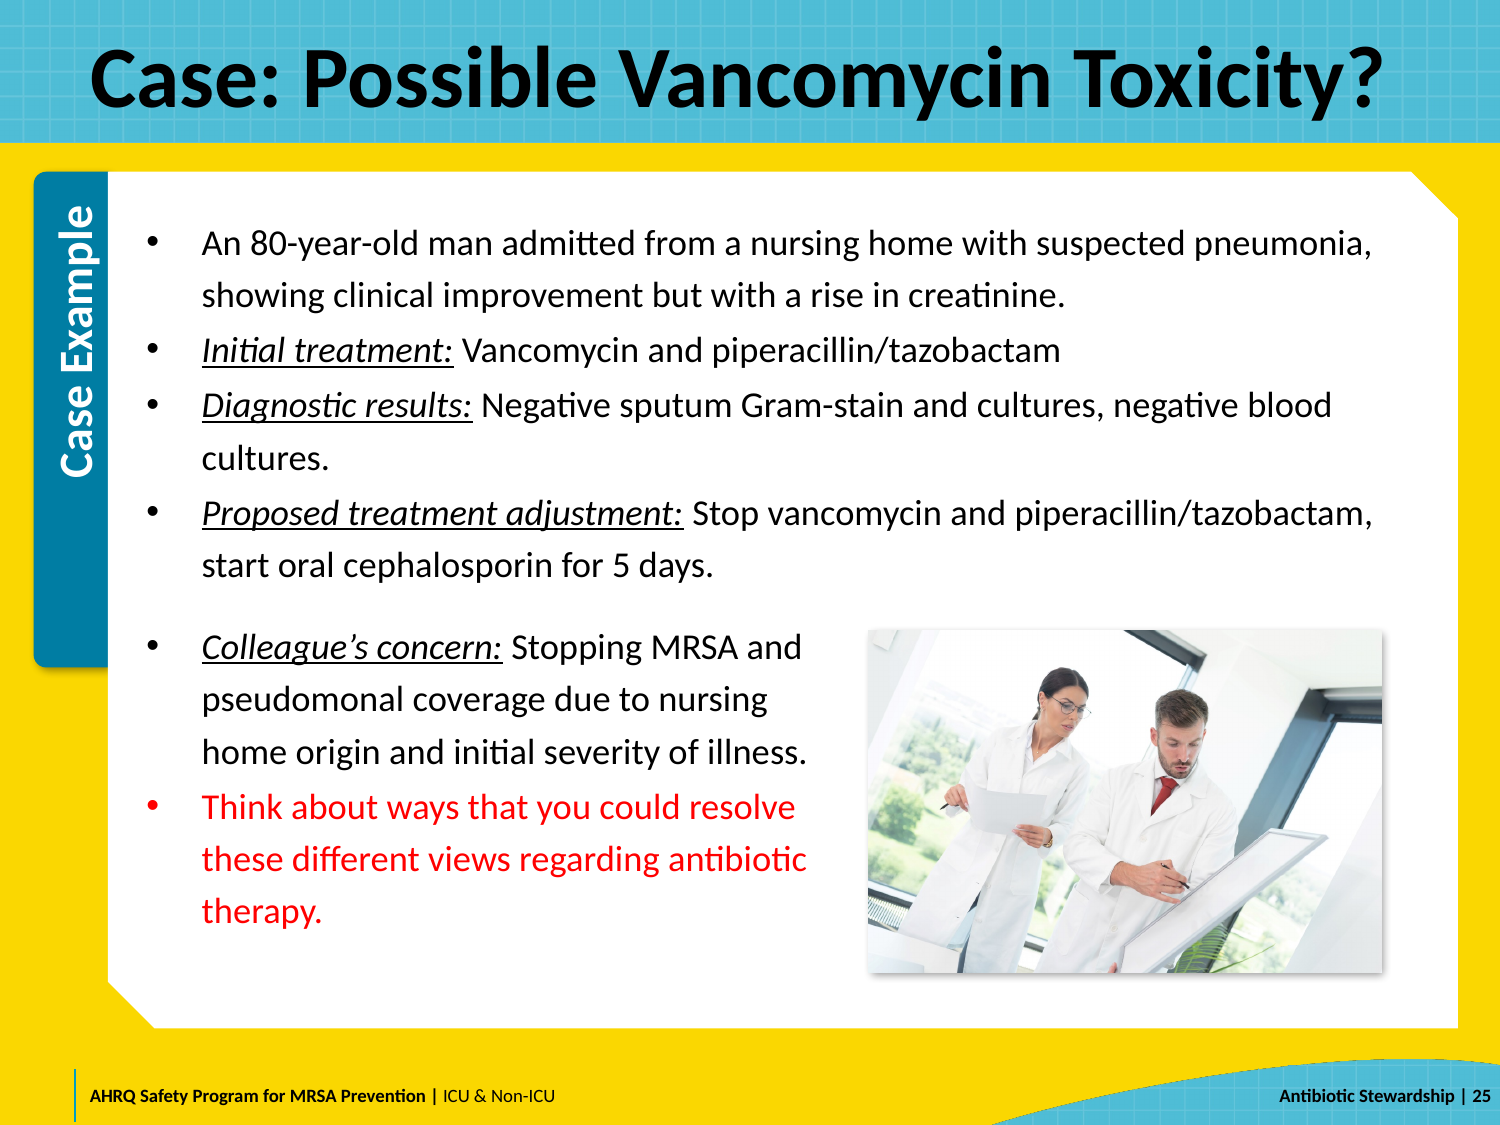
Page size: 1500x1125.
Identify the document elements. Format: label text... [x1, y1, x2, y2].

list Colleague’s concern: Stopping MRSA and pseudomonal coverage due to nursing home origin and initial severity of illness. Think about ways that you could resolve these different views regarding antibiotic therapy. [131, 606, 838, 1001]
picture [0, 0, 1500, 1125]
title Case: Possible Vancomycin Toxicity? [75, 0, 1425, 150]
list An 80-year-old man admitted from a nursing home with suspected pneumonia, showing clinical improvement but with a rise in creatinine. Initial treatment: Vancomycin and piperacillin/tazobactam Diagnostic results: Negative sputum Gram-stain and cultures, negative blood cultures. Proposed treatment adjustment: Stop vancomycin and piperacillin/tazobactam, start oral cephalosporin for 5 days. [131, 202, 1439, 607]
slide_number | 25 [1455, 1065, 1500, 1125]
